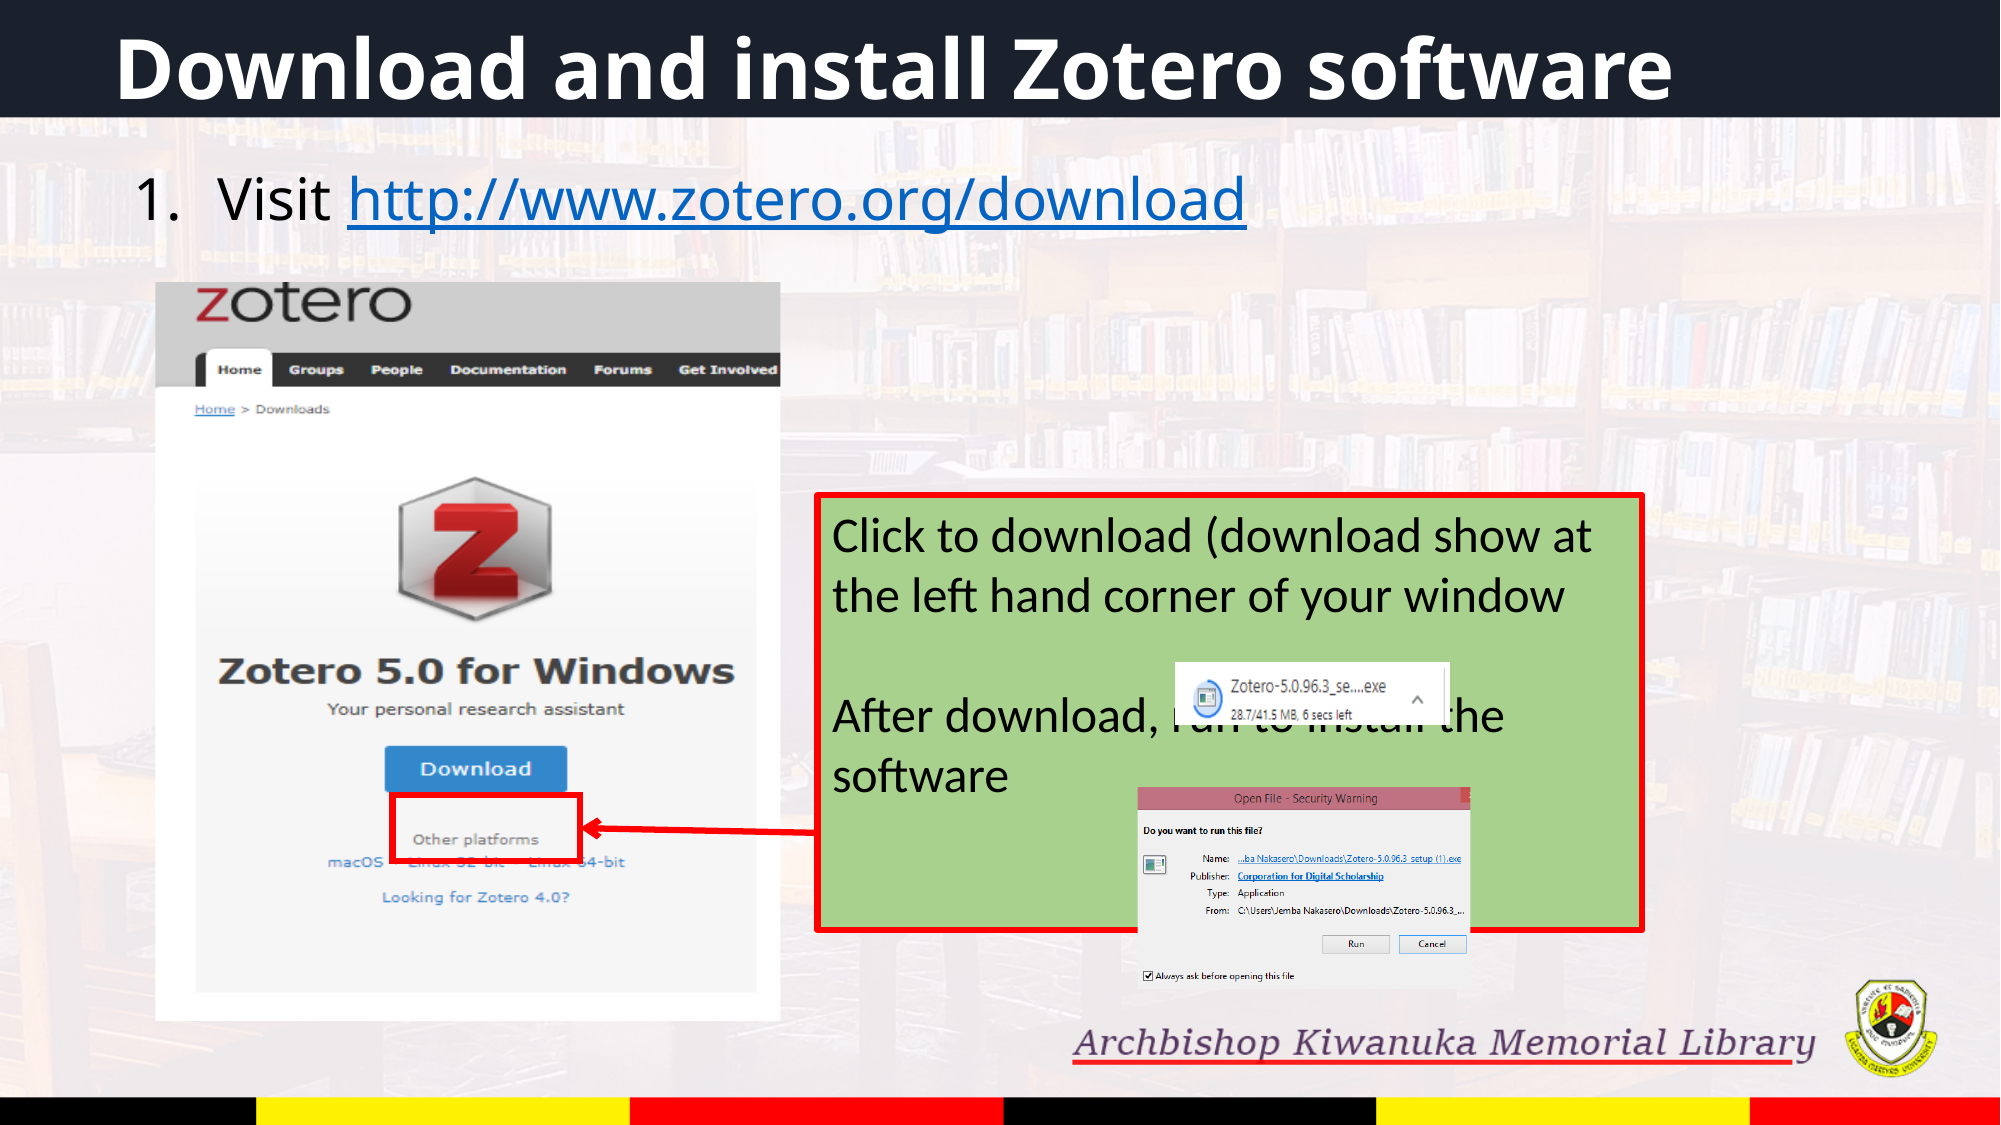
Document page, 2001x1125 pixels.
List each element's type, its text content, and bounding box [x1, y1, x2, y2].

picture [0, 118, 2000, 1125]
text_box Click to download (download show at the left hand corner of your window After download, run to install the software [817, 495, 1643, 931]
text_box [579, 828, 818, 833]
list Visit http://www.zotero.org/download [118, 156, 1619, 982]
text_box [0, 0, 2000, 118]
title Download and install Zotero software [98, 27, 1962, 118]
